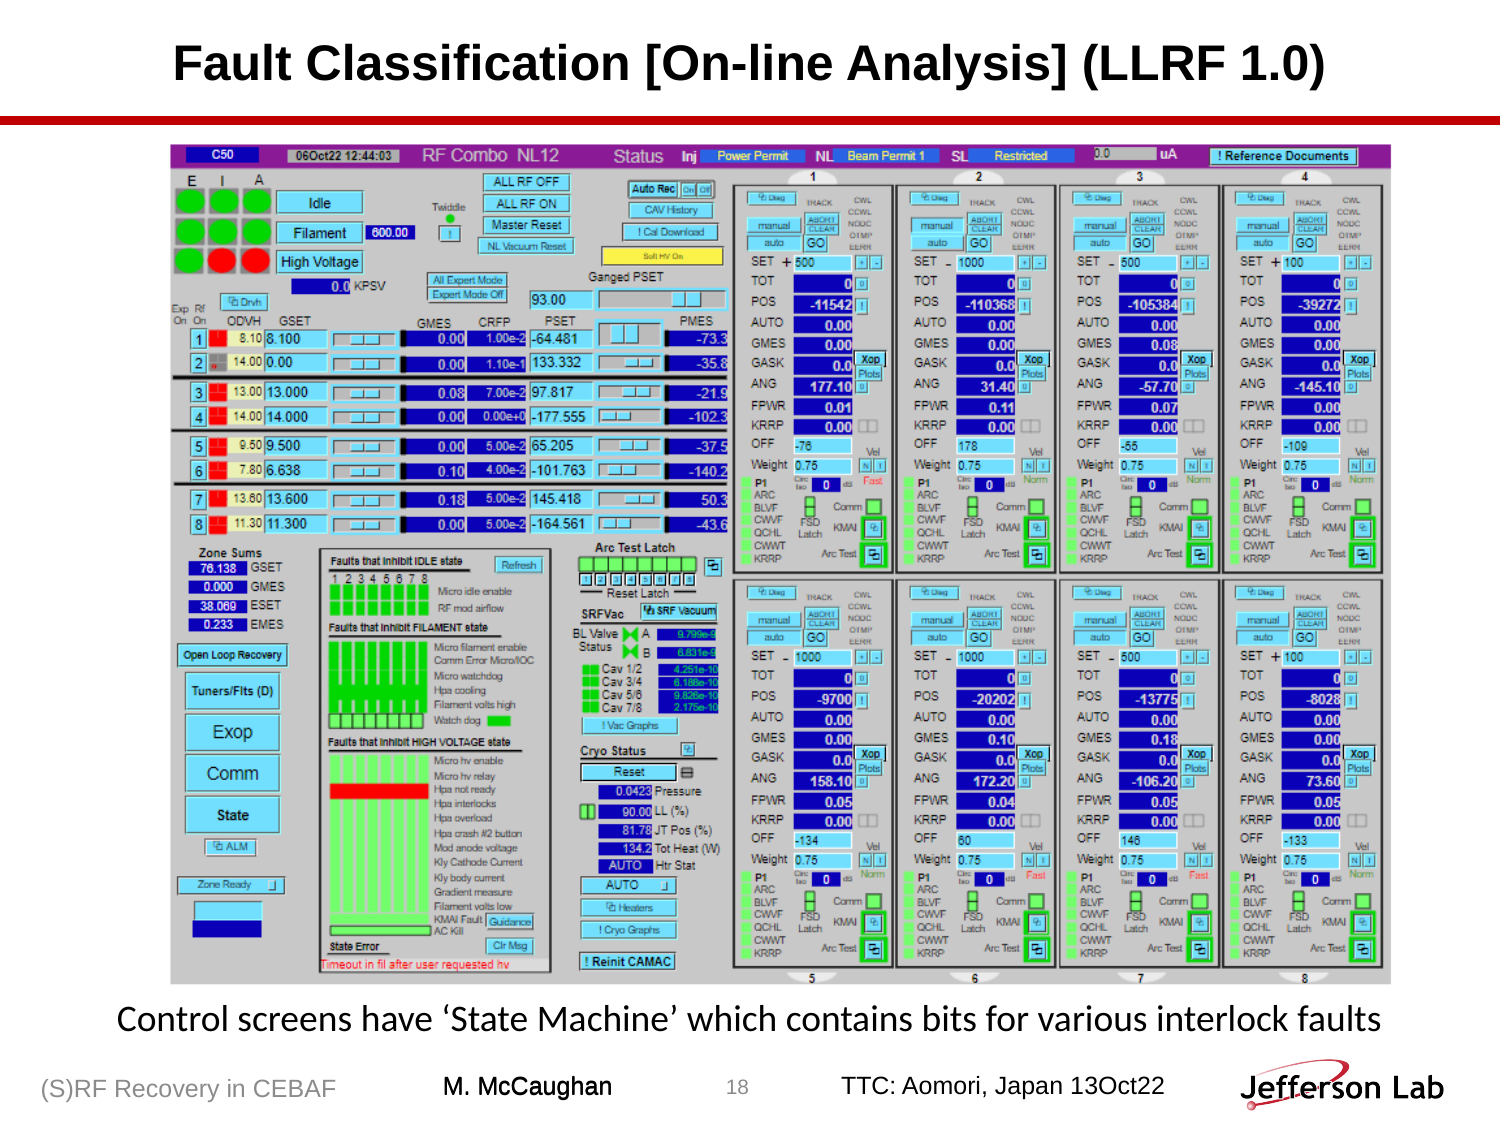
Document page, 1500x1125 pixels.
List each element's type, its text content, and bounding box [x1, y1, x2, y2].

text_box M. McCaughan [428, 1063, 757, 1108]
text_box TTC: Aomori, Japan 13Oct22 [826, 1062, 1239, 1107]
text_box Fault Classification [On-line Analysis] (LLRF 1.0) [0, 22, 1500, 98]
text_box Control screens have ‘State Machine’ which contains bits for various interlock faults [0, 986, 1500, 1047]
picture [1238, 1051, 1457, 1122]
footer (S)RF Recovery in CEBAF [25, 1062, 669, 1114]
slide_number 18 [693, 1060, 782, 1111]
picture [168, 142, 1395, 987]
